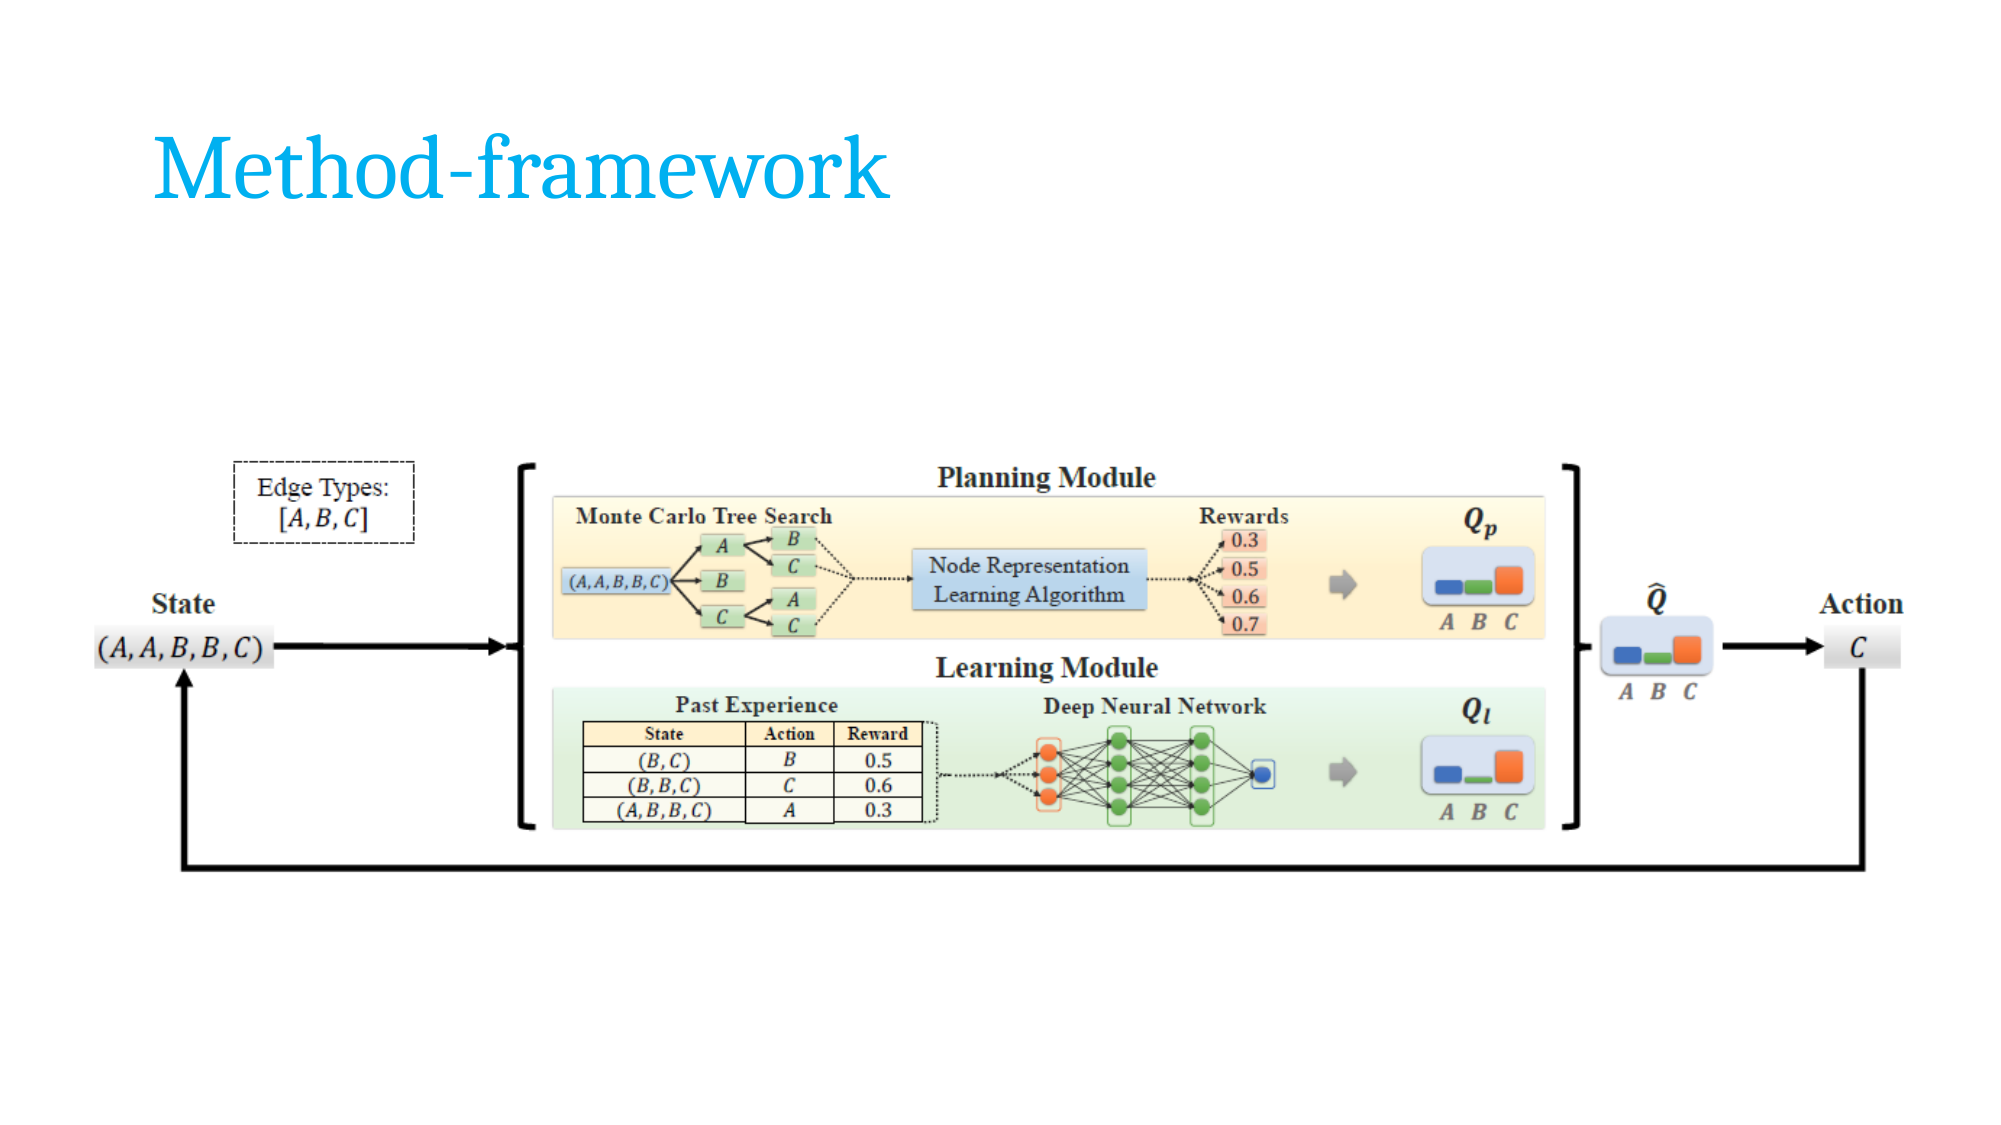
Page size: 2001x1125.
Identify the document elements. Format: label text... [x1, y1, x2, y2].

title Method-framework [137, 59, 1863, 278]
picture [41, 380, 1959, 891]
